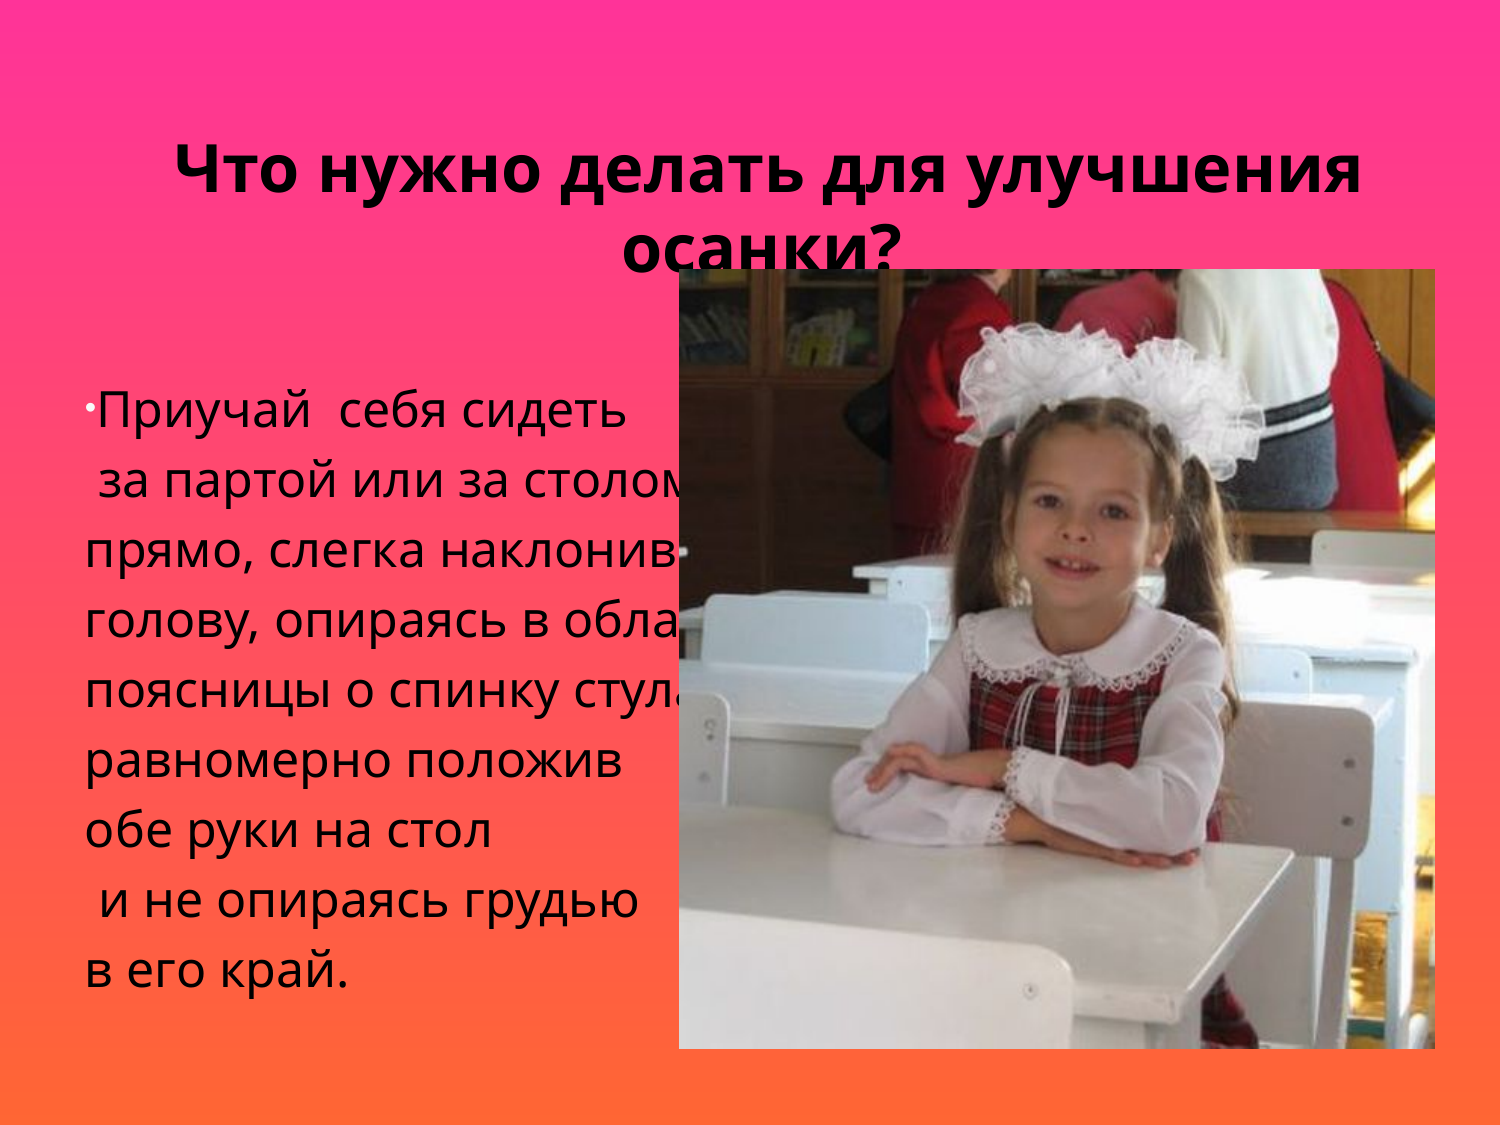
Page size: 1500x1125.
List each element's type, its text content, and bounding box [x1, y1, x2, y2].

picture [679, 269, 1436, 1050]
subtitle Что нужно делать для улучшения осанки? Приучай себя сидеть за партой или за столом прямо, слегка наклонив голову, опираясь в области поясницы о спинку стула, равномерно положив обе руки на стол и не опираясь грудью в его край. [70, 35, 1454, 1067]
